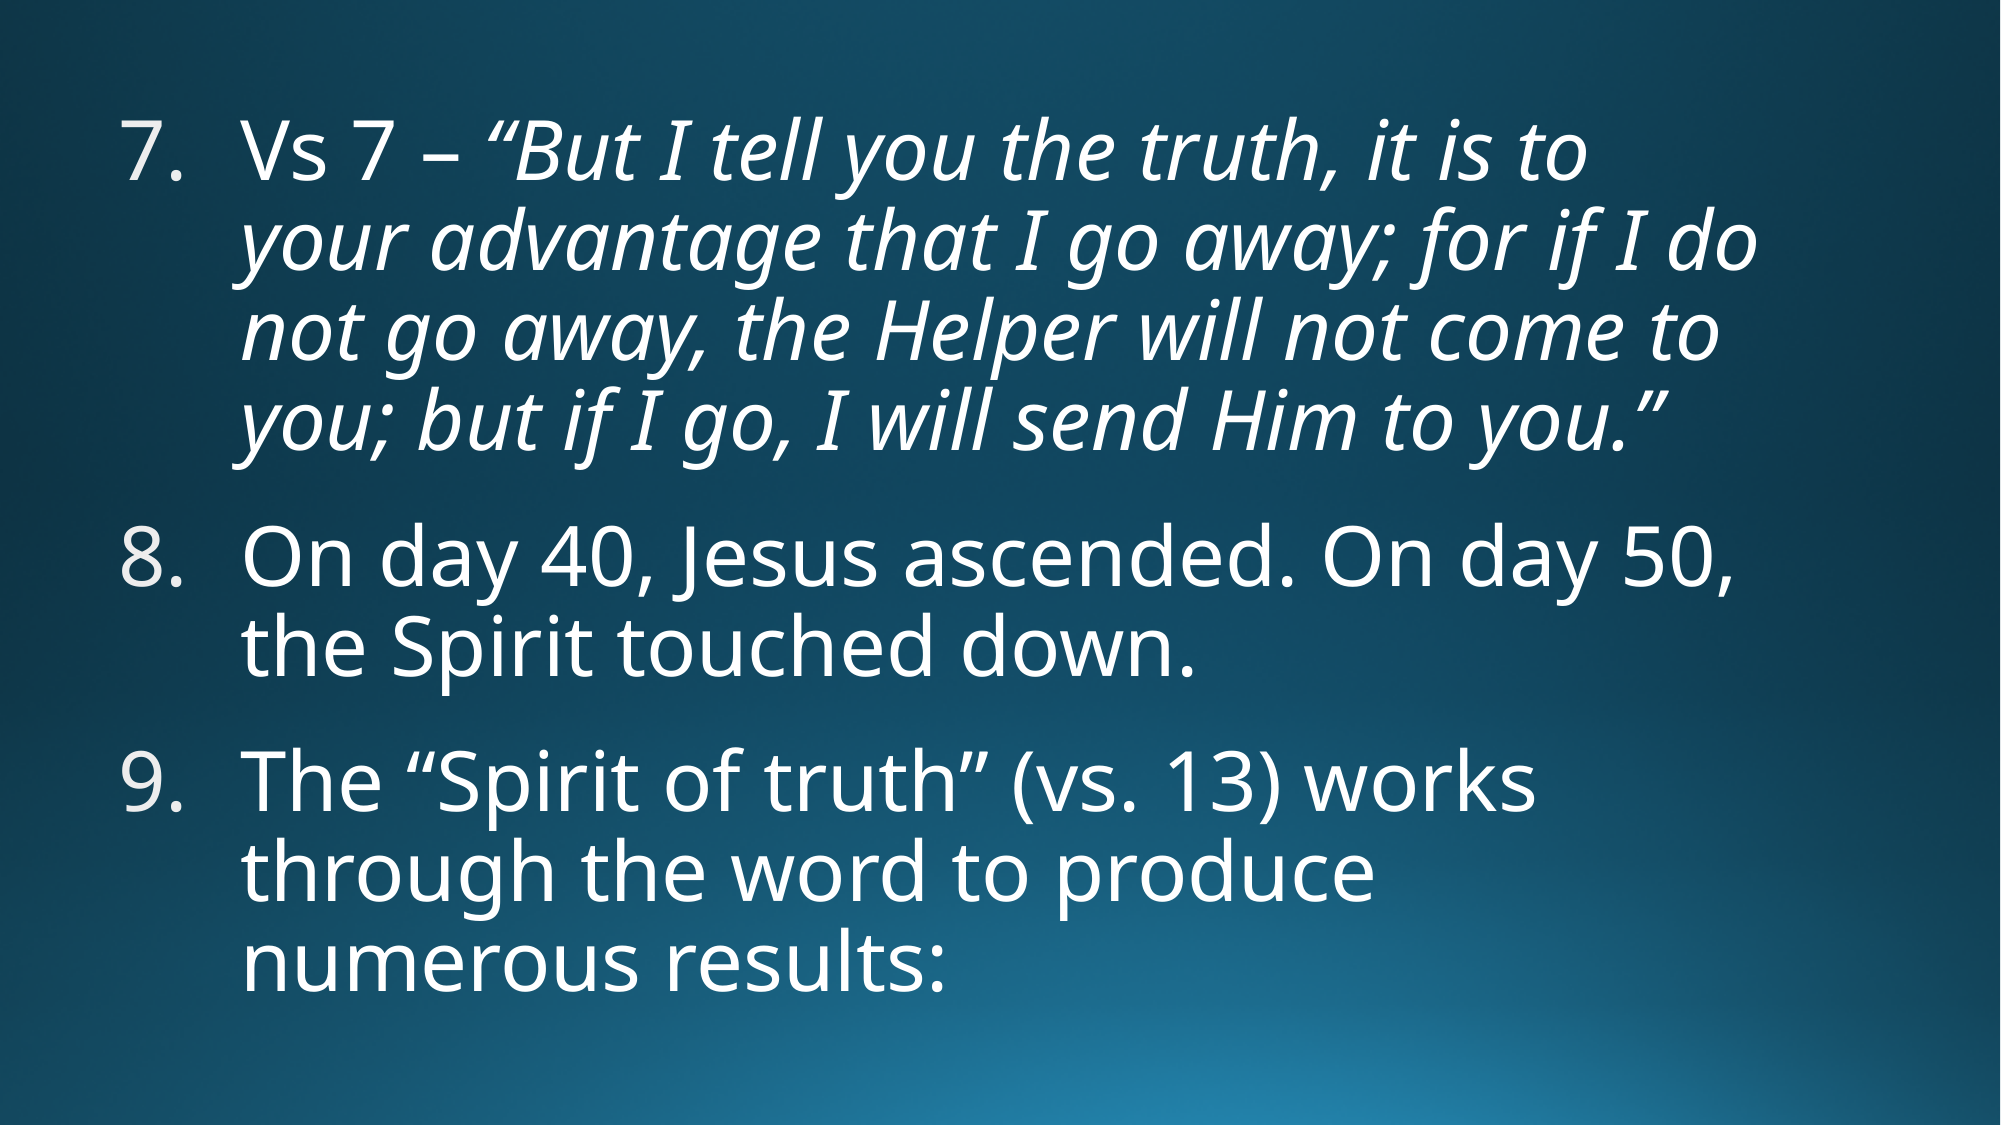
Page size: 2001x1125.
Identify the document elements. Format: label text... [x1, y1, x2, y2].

list Vs 7 – “But I tell you the truth, it is to your advantage that I go away; for if I do not go away, the Helper will not come to you; but if I go, I will send Him to you.” On day 40, Jesus ascended. On day 50, the Spirit touched down. The “Spirit of truth” (vs. 13) works through the word to produce numerous results: [103, 100, 1783, 996]
picture [0, 0, 2001, 1125]
